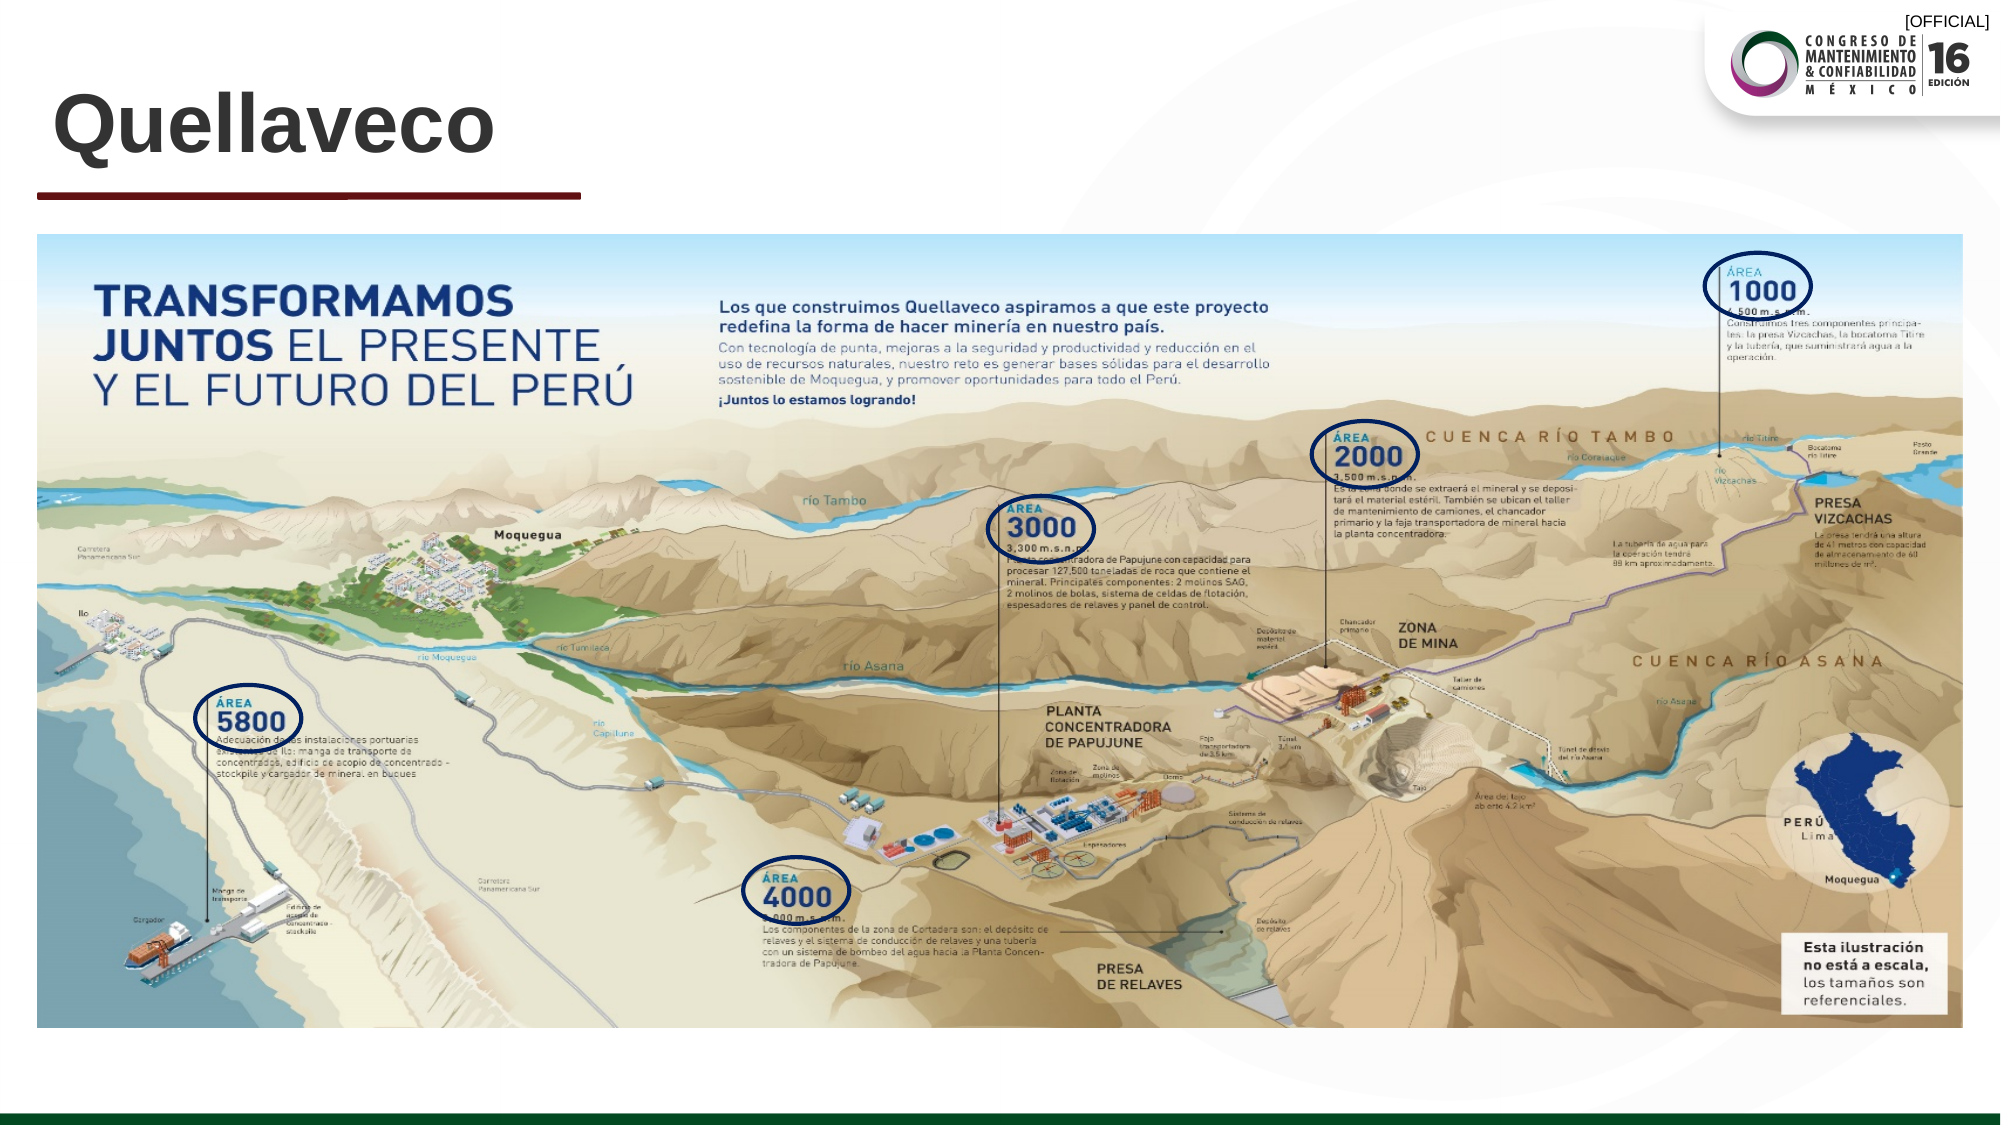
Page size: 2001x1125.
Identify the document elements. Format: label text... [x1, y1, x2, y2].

picture [0, 0, 2001, 1125]
title Quellaveco [37, 36, 1638, 178]
